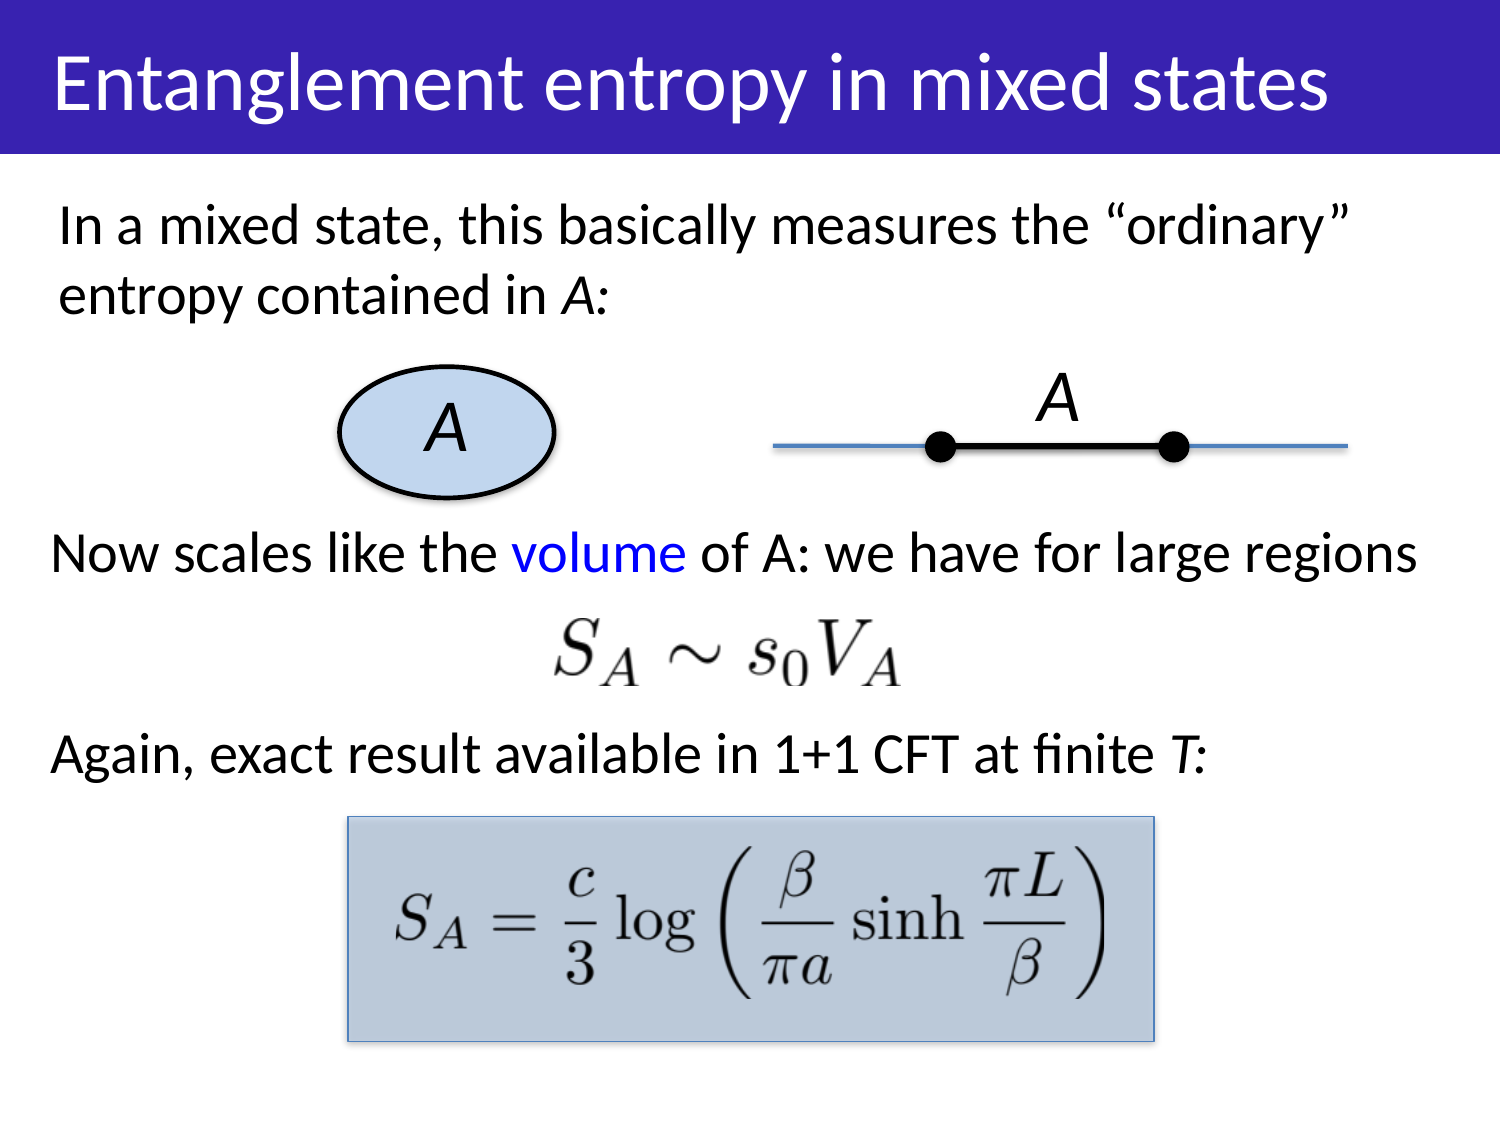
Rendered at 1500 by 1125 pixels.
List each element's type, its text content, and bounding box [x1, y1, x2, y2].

text_box In a mixed state, this basically measures the “ordinary” entropy contained in A: [43, 179, 1419, 334]
title Entanglement entropy in mixed states [0, 0, 1500, 154]
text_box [35, 339, 1500, 1042]
